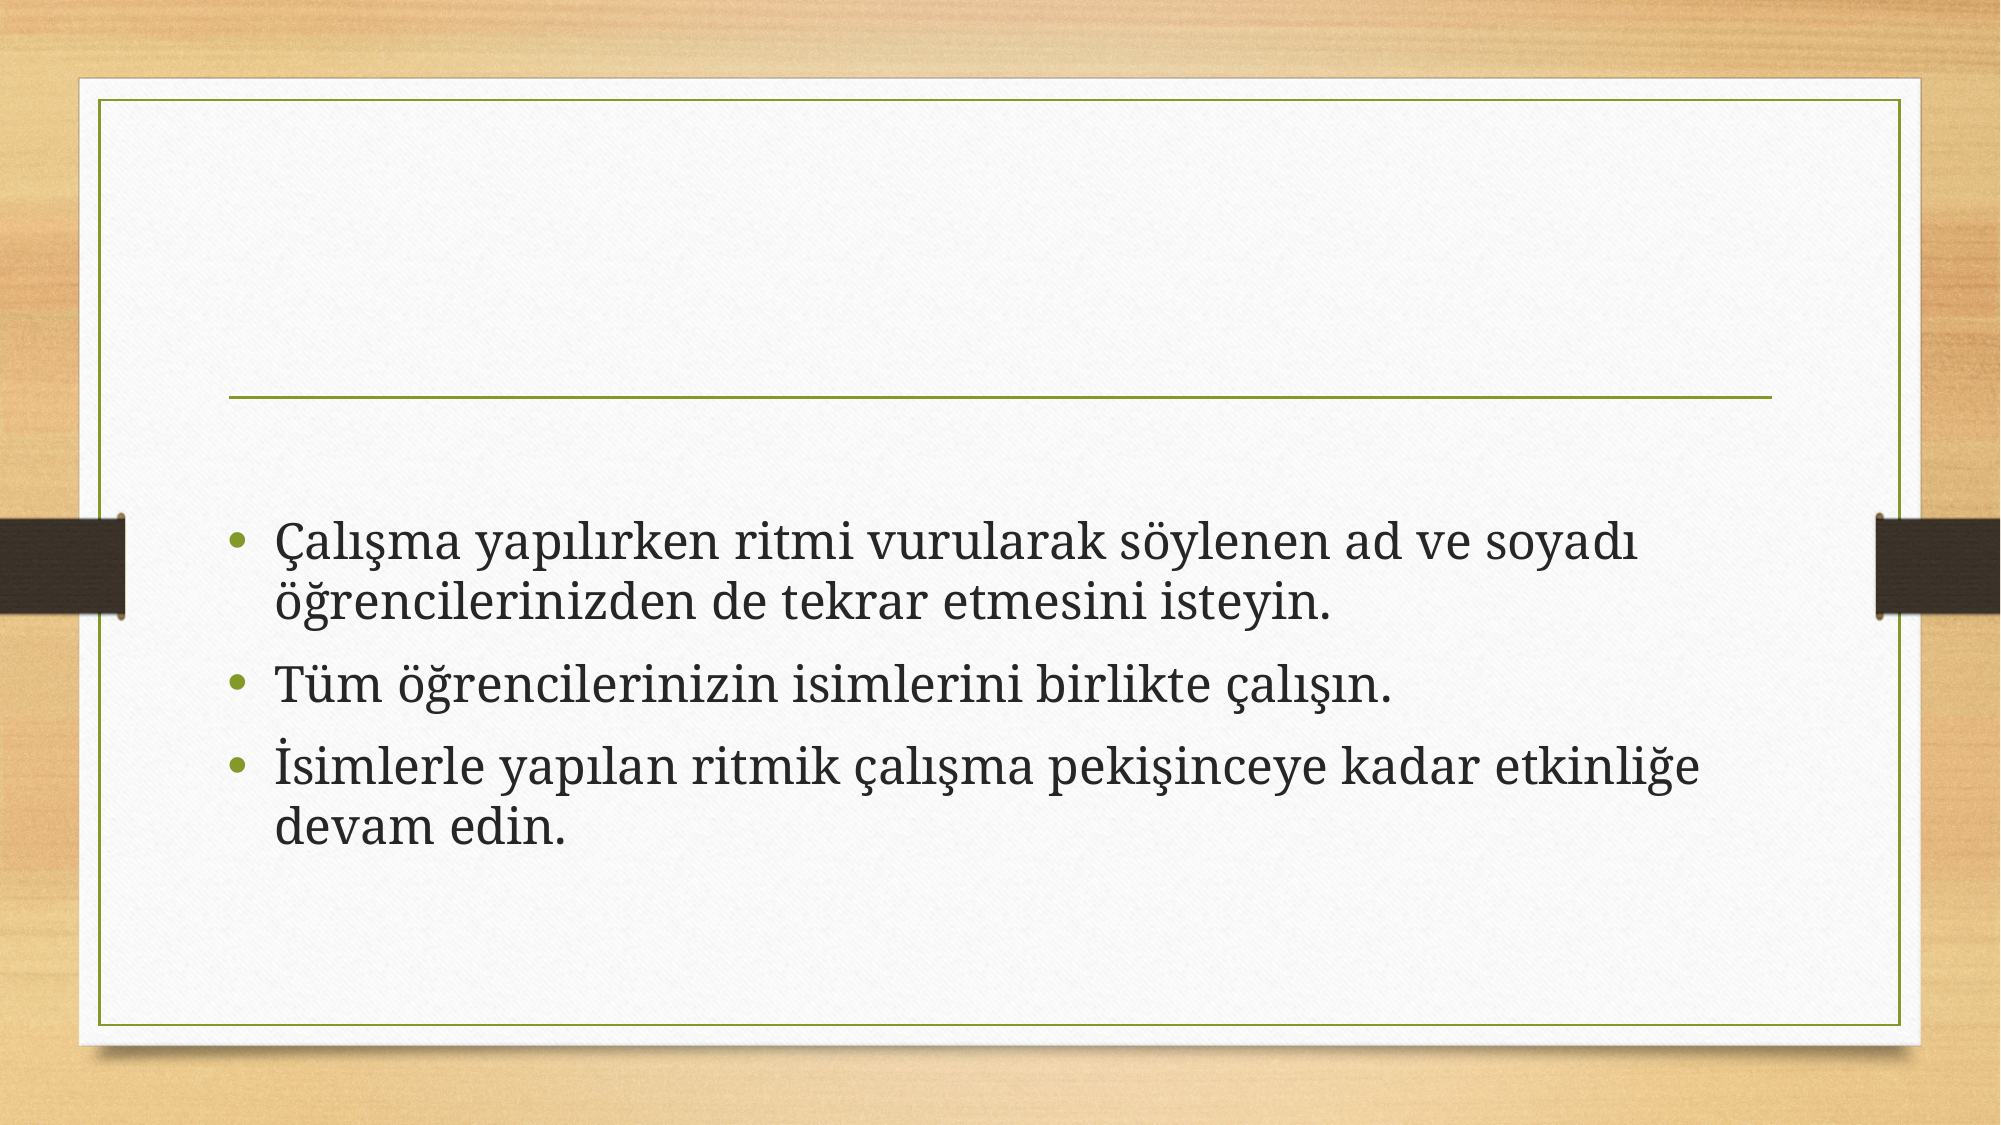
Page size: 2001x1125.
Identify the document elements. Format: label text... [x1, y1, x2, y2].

picture [0, 0, 2001, 1125]
list Çalışma yapılırken ritmi vurularak söylenen ad ve soyadı öğrencilerinizden de tekrar etmesini isteyin. Tüm öğrencilerinizin isimlerini birlikte çalışın. İsimlerle yapılan ritmik çalışma pekişinceye kadar etkinliğe devam edin. [212, 419, 1788, 964]
